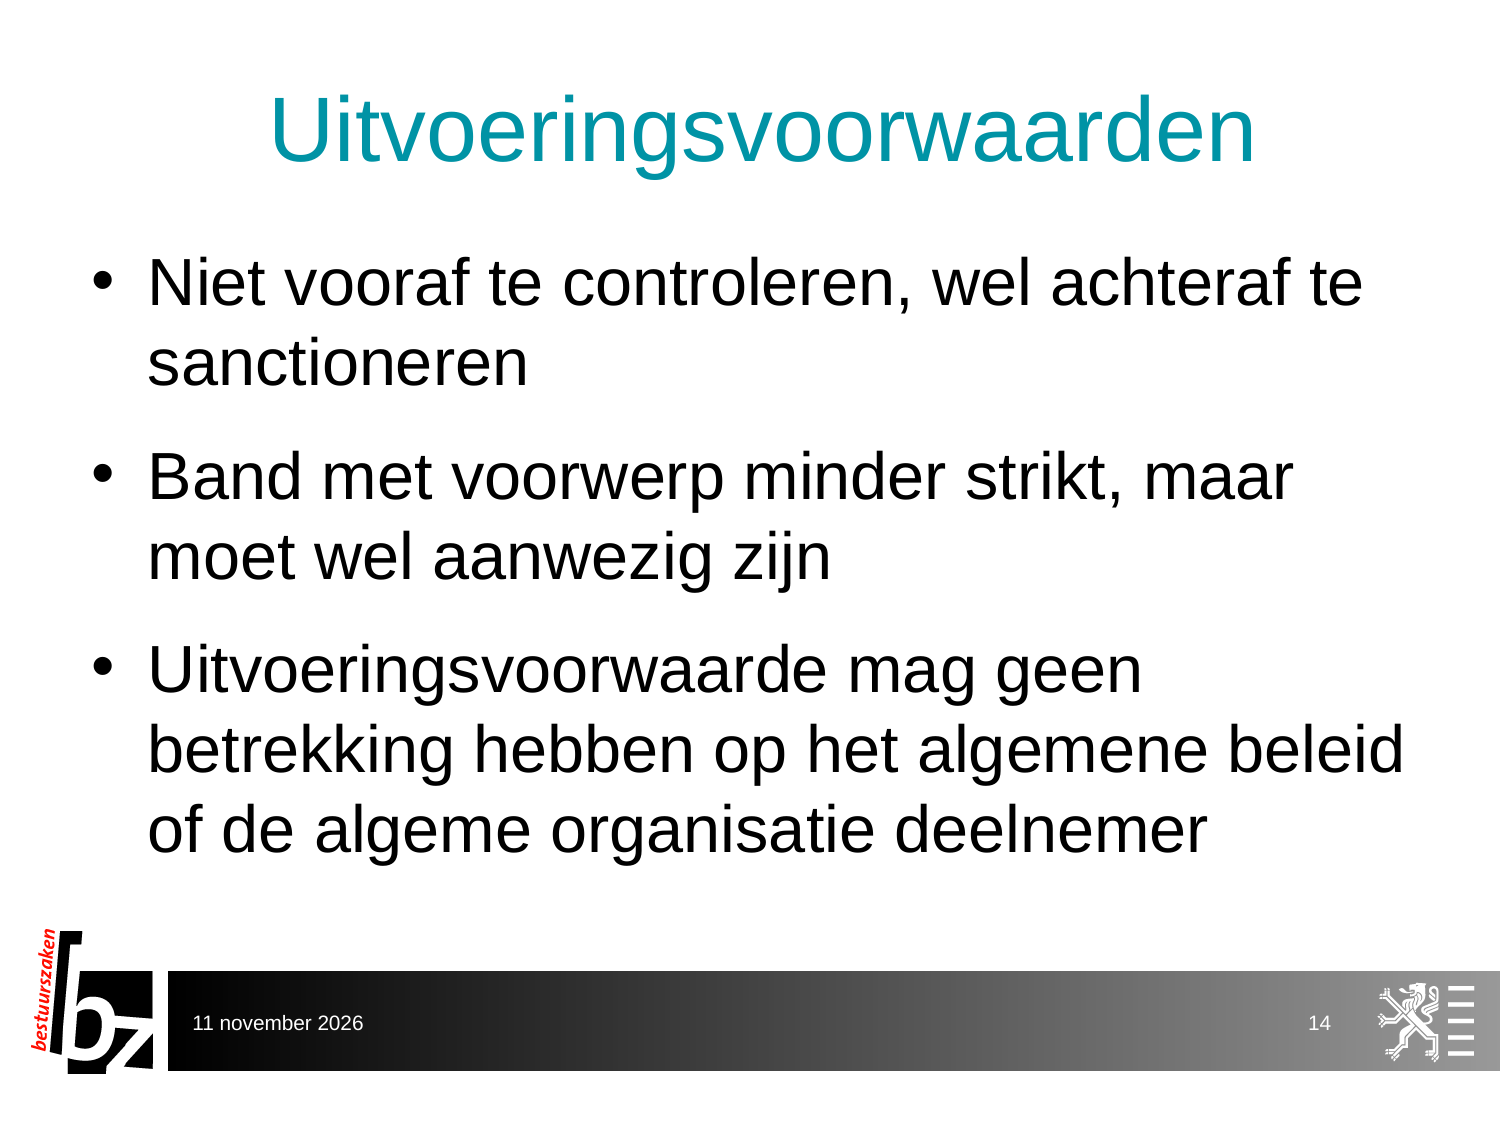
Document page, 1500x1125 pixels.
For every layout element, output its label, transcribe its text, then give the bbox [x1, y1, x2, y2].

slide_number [177, 992, 504, 1053]
slide_number 14 [1019, 992, 1347, 1053]
picture [0, 0, 1500, 1125]
list Niet vooraf te controleren, wel achteraf te sanctioneren Band met voorwerp minder strikt, maar moet wel aanwezig zijn Uitvoeringsvoorwaarde mag geen betrekking hebben op het algemene beleid of de algeme organisatie deelnemer [76, 231, 1427, 942]
title Uitvoeringsvoorwaarden [88, 30, 1439, 219]
